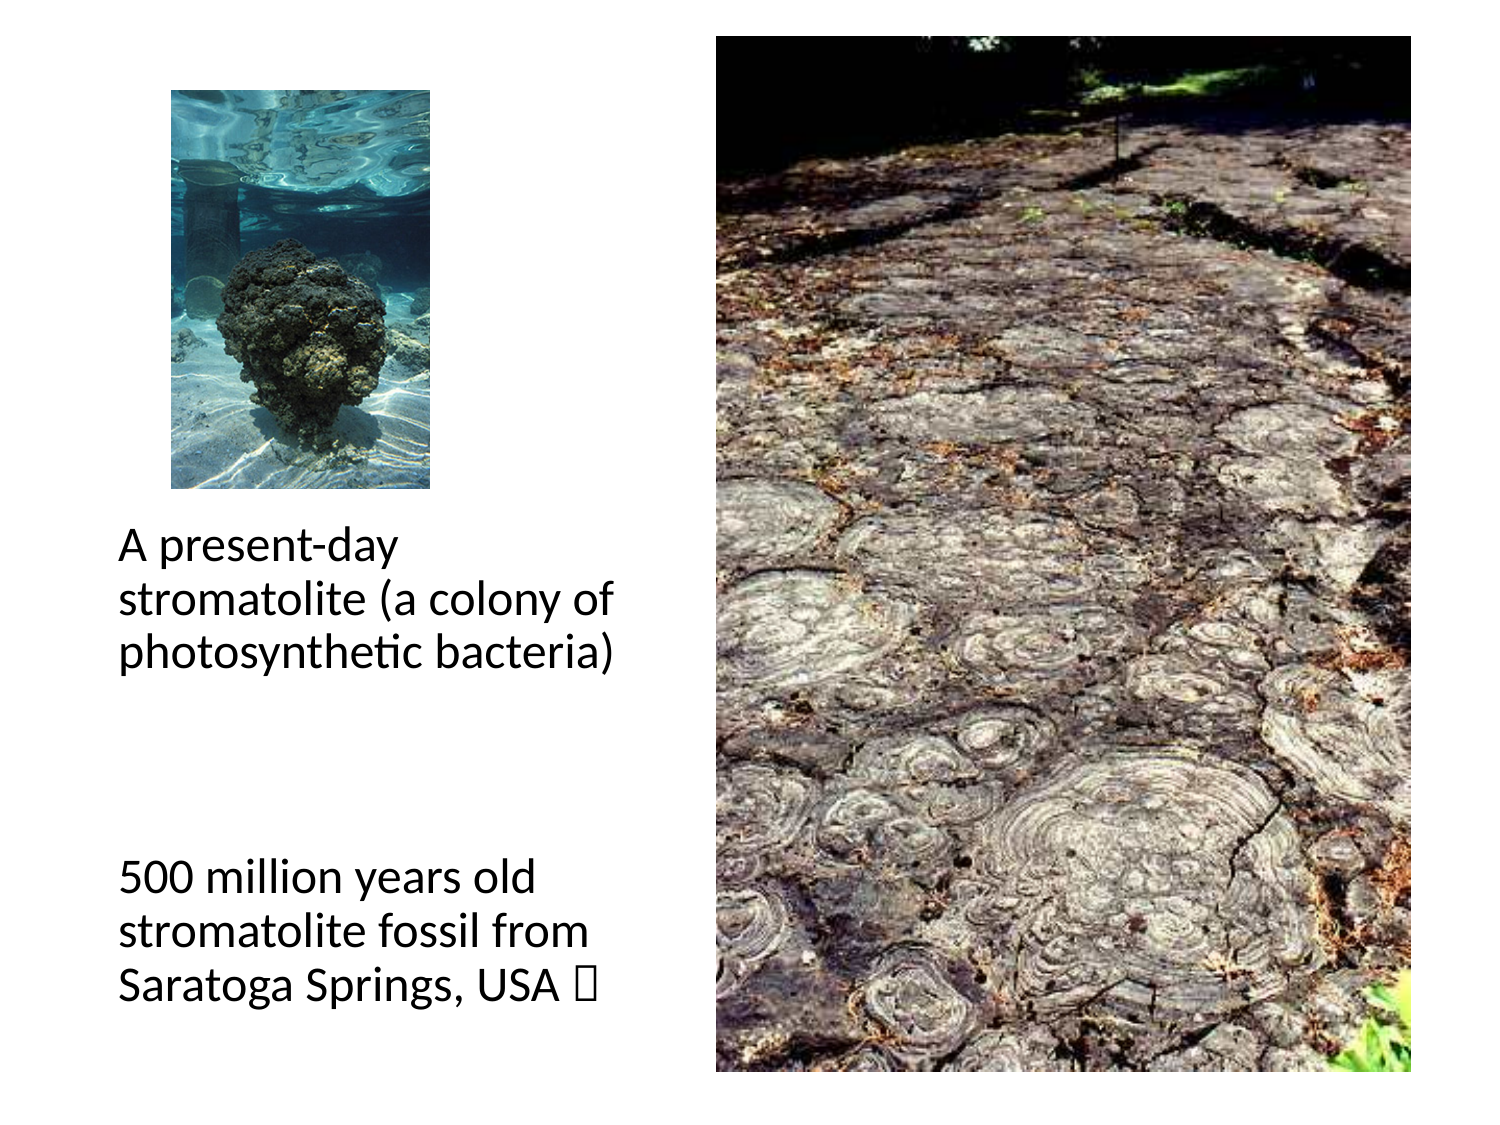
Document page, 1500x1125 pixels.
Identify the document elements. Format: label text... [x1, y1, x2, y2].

picture [716, 36, 1411, 1072]
picture [171, 90, 430, 489]
list A present-day stromatolite (a colony of photosynthetic bacteria) 500 million years old stromatolite fossil from Saratoga Springs, USA  [103, 510, 647, 1092]
